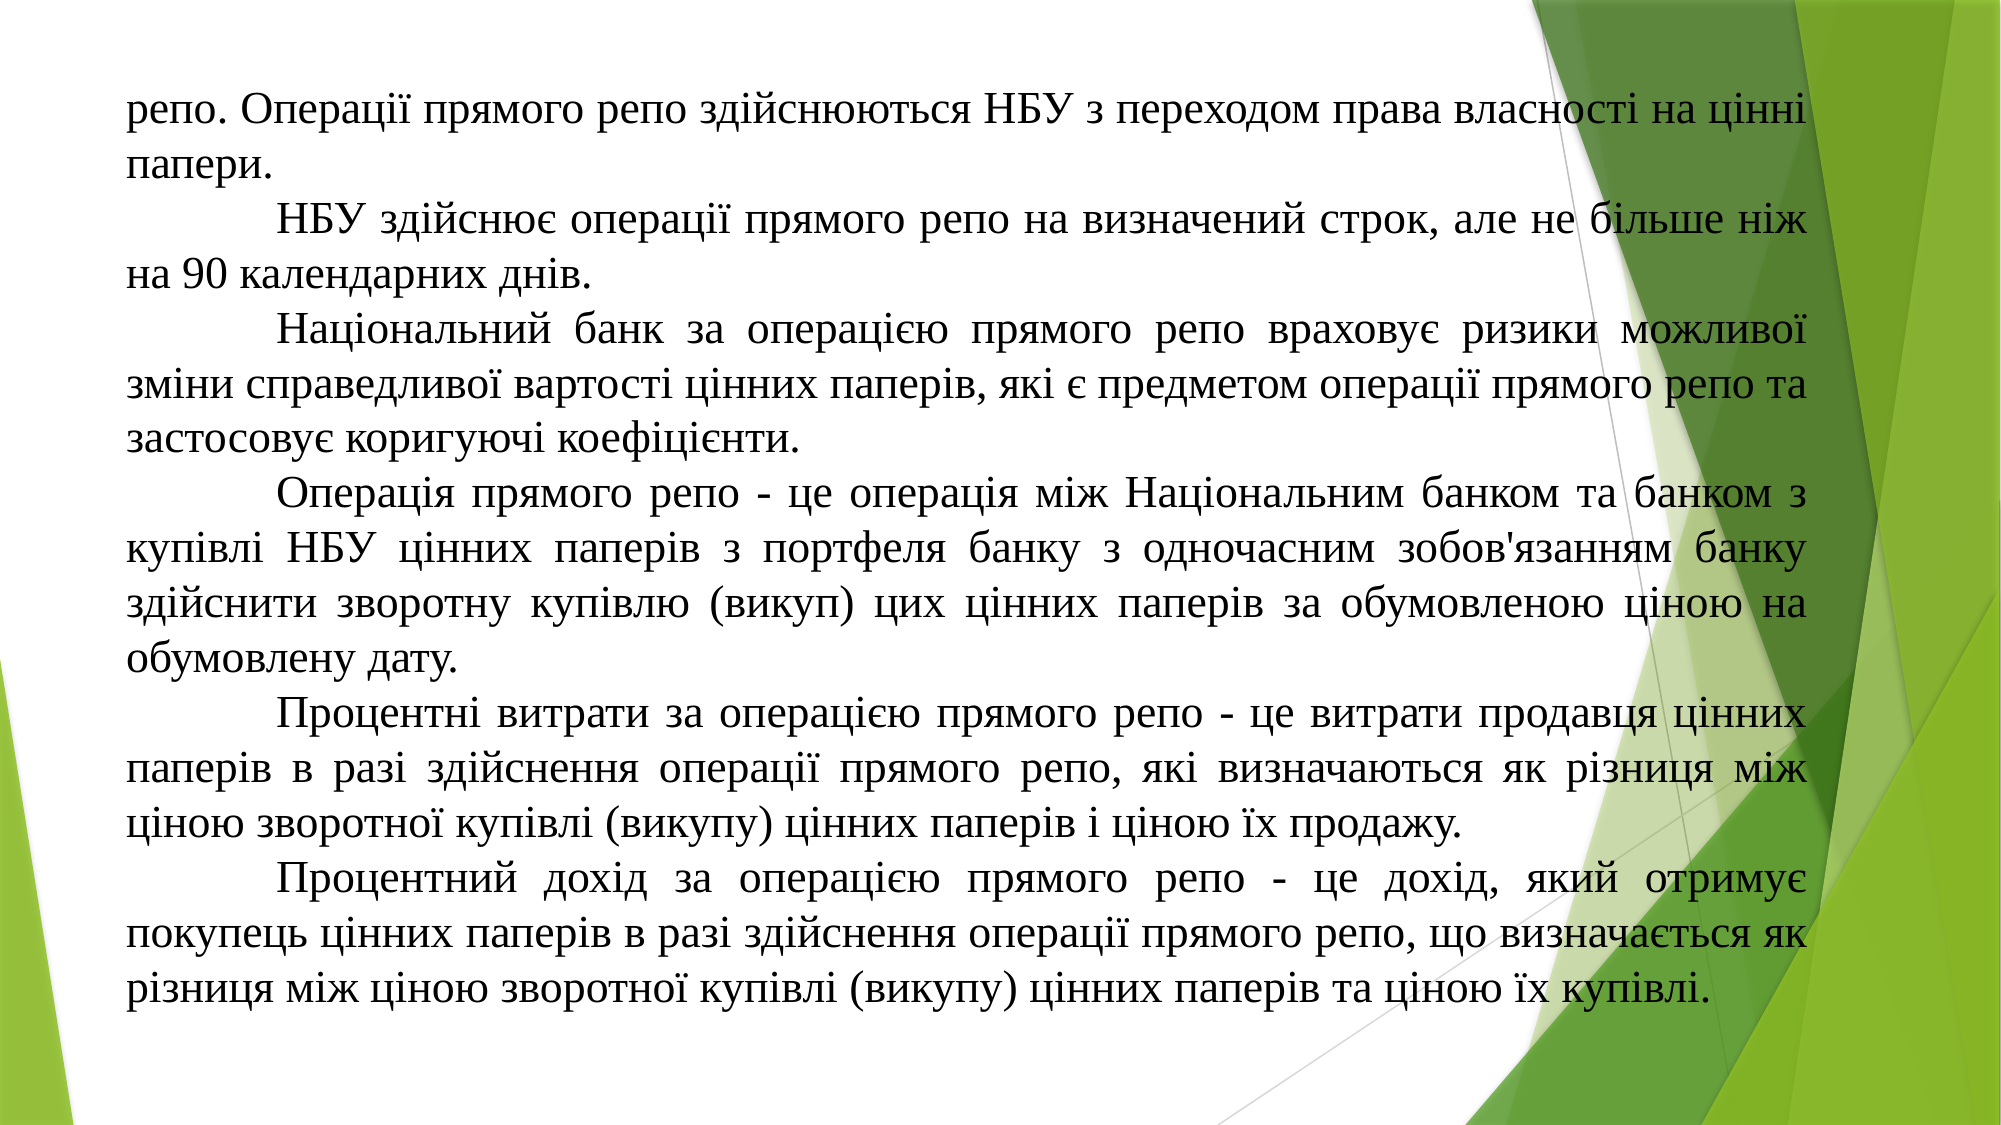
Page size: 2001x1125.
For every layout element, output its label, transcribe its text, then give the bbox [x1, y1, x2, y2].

list репо. Операції прямого репо здійснюються НБУ з переходом права власності на цінні папери. НБУ здійснює операції прямого репо на визначений строк, але не більше ніж на 90 календарних днів. Національний банк за операцією прямого репо враховує ризики можливої зміни справедливої вартості цінних паперів, які є предметом операції прямого репо та застосовує коригуючі коефіцієнти. Операція прямого репо - це операція між Національним банком та банком з купівлі НБУ цінних паперів з портфеля банку з одночасним зобов'язанням банку здійснити зворотну купівлю (викуп) цих цінних паперів за обумовленою ціною на обумовлену дату. Процентні витрати за операцією прямого репо - це витрати продавця цінних паперів в разі здійснення операції прямого репо, які визначаються як різниця між ціною зворотної купівлі (викупу) цінних паперів і ціною їх продажу. Процентний дохід за операцією прямого репо - це дохід, який отримує покупець цінних паперів в разі здійснення операції прямого репо, що визначається як різниця між ціною зворотної купівлі (викупу) цінних паперів та ціною їх купівлі. [111, 69, 1824, 1049]
